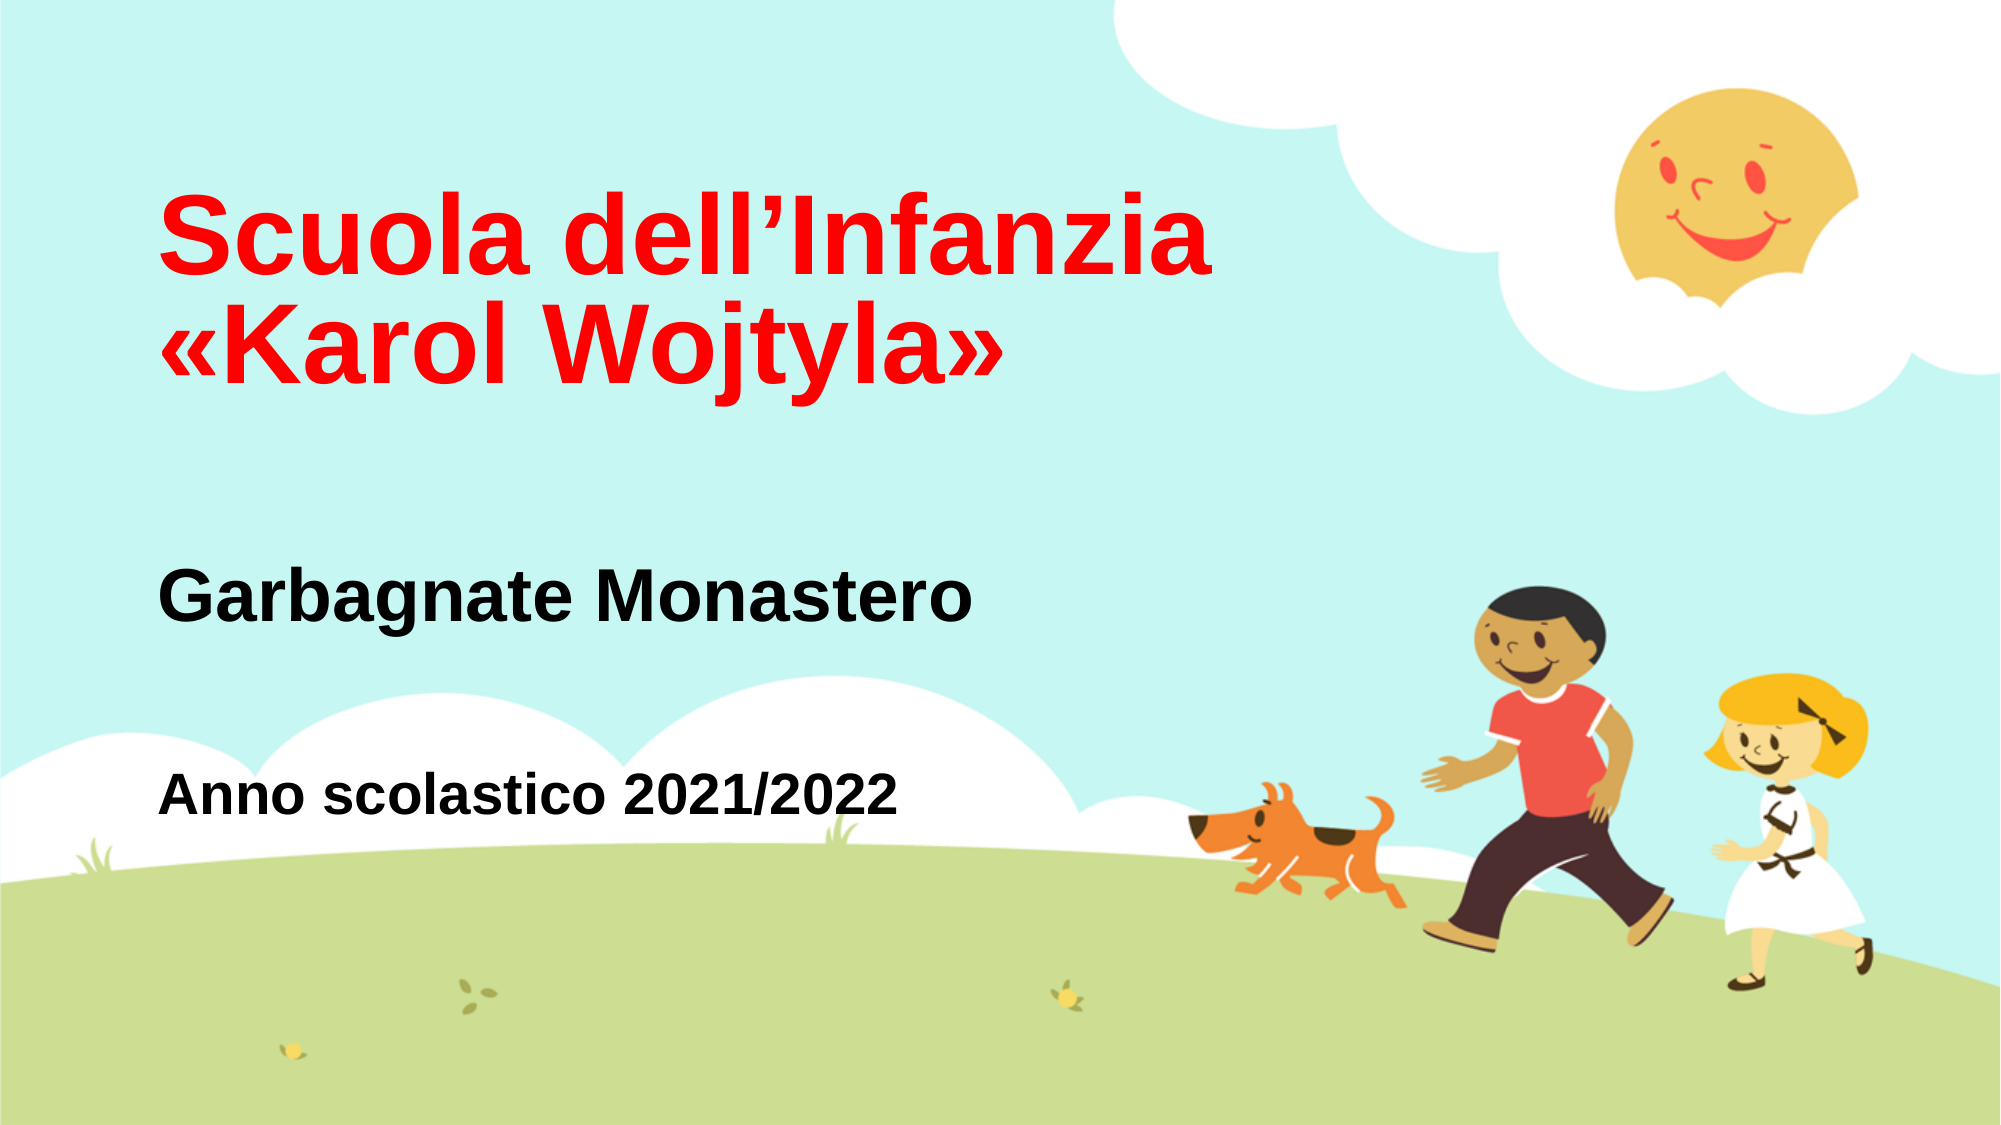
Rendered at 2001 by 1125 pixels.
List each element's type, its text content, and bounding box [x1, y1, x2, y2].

picture [0, 0, 2001, 1125]
subtitle Garbagnate Monastero Anno scolastico 2021/2022 [142, 549, 1306, 687]
title Scuola dell’Infanzia «Karol Wojtyla» [142, 179, 1397, 550]
